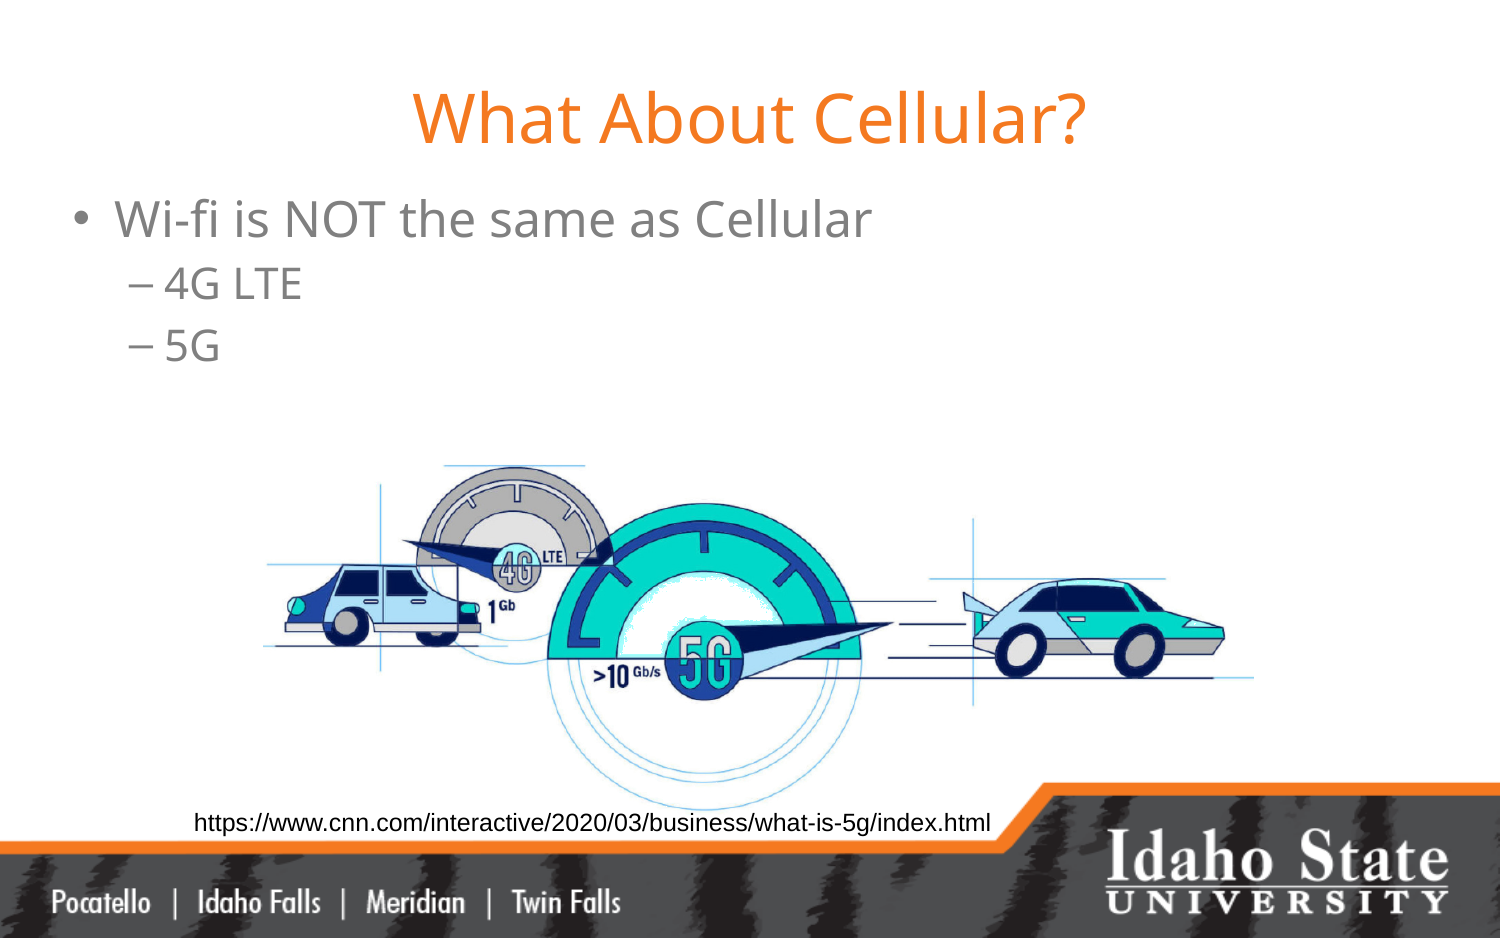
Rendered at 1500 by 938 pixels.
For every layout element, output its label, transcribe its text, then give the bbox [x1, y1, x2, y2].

text_box https://www.cnn.com/interactive/2020/03/business/what-is-5g/index.html [179, 798, 1119, 844]
picture [0, 0, 1500, 938]
list Wi-fi is NOT the same as Cellular 4G LTE 5G [57, 179, 1408, 799]
title What About Cellular? [74, 37, 1426, 195]
